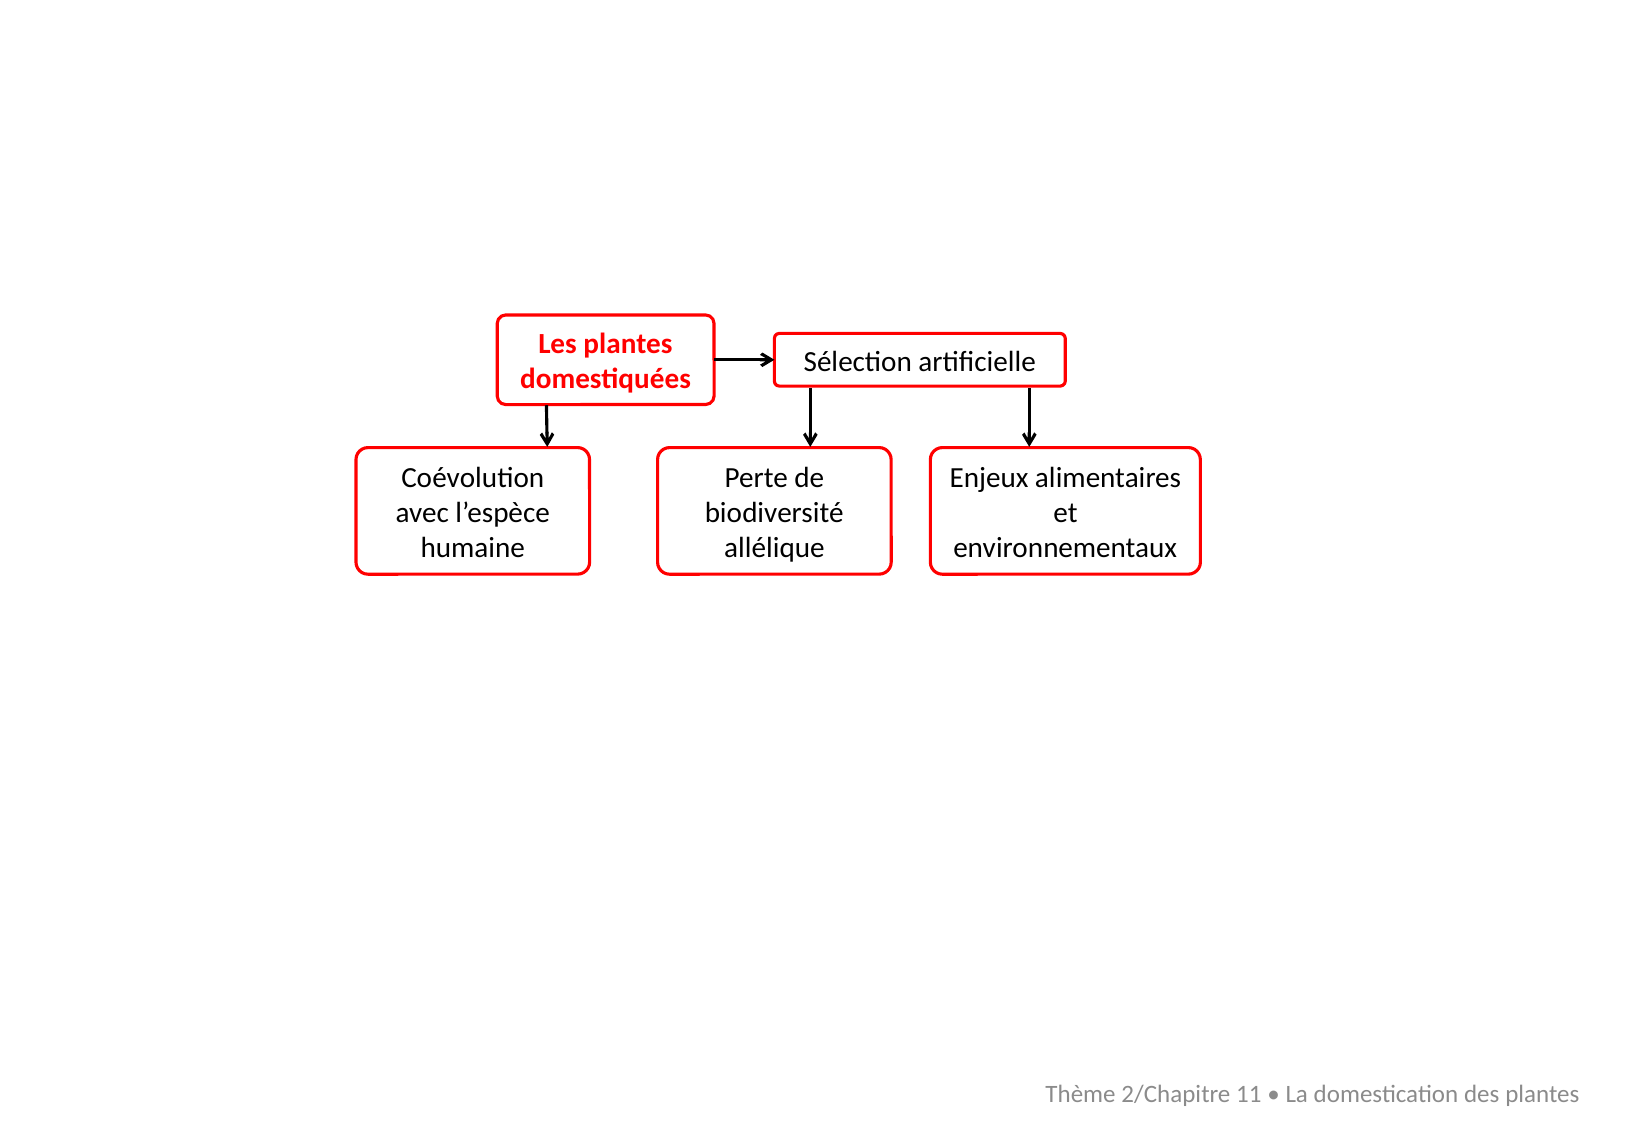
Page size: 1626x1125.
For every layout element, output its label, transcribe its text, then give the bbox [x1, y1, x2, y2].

footer Thème 2/Chapitre 11 • La domestication des plantes [0, 1071, 1625, 1125]
text_box Enjeux alimentaires et environnementaux [930, 447, 1201, 575]
text_box Sélection artificielle [774, 333, 1066, 387]
text_box Perte de biodiversité allélique [657, 447, 892, 575]
text_box Les plantes domestiquées [497, 314, 715, 405]
text_box Coévolution avec l’espèce humaine [355, 447, 590, 575]
